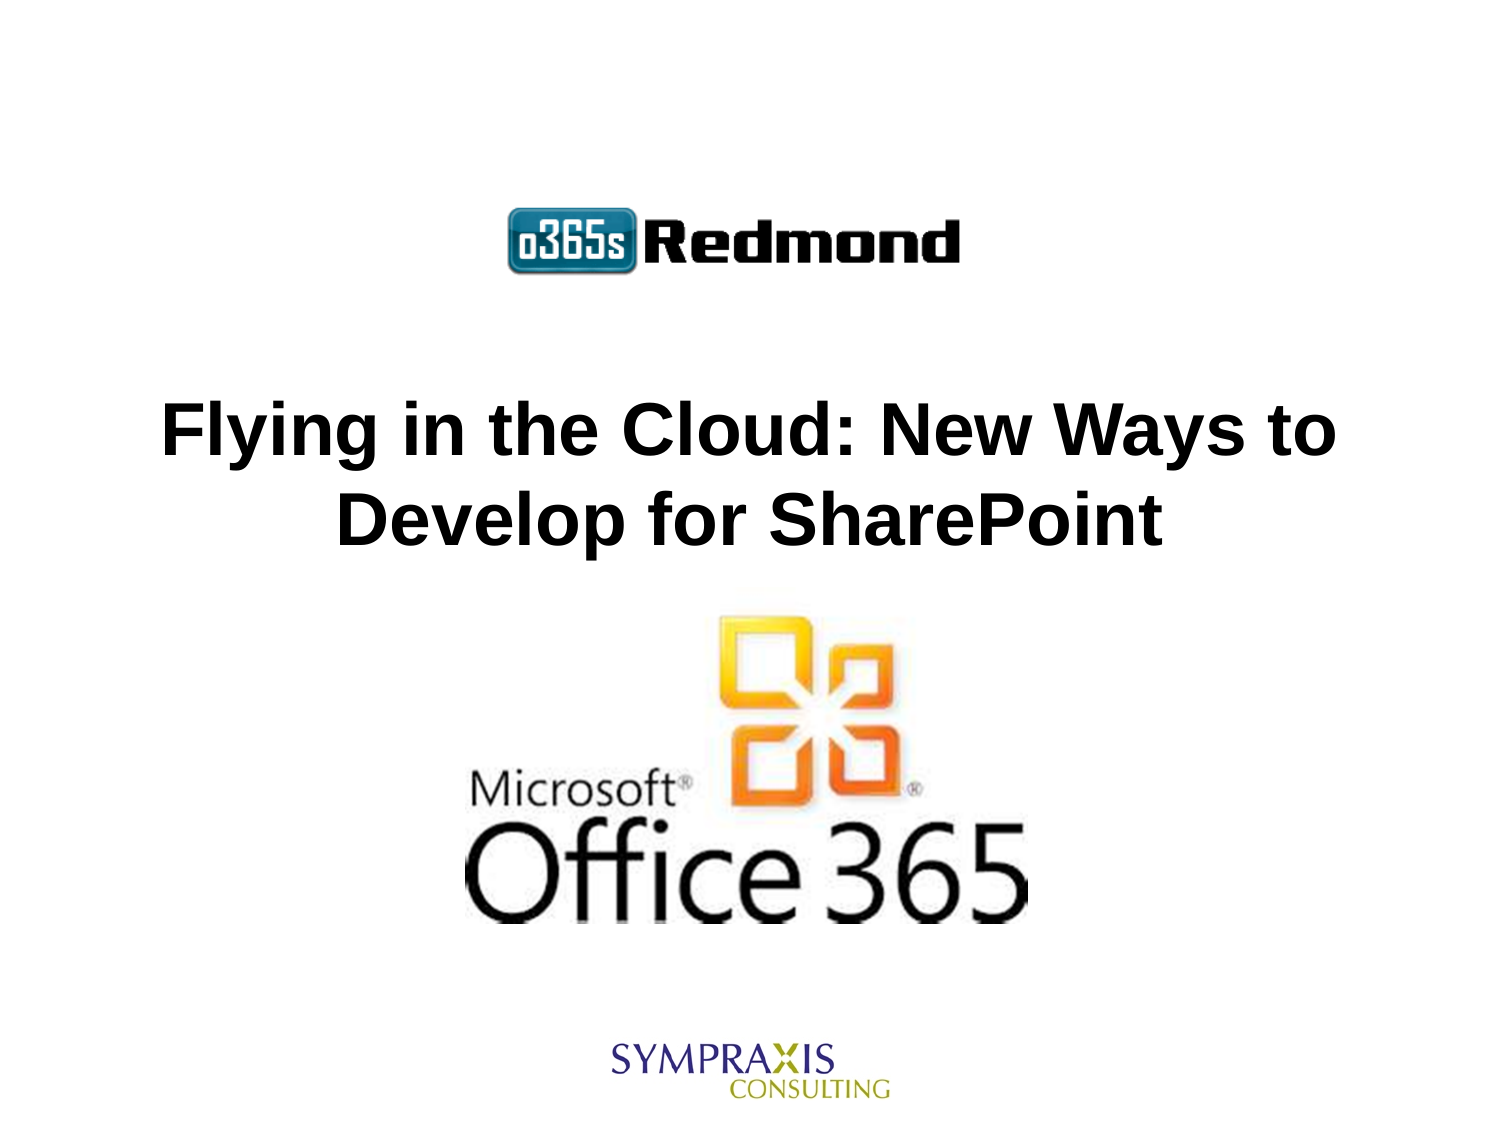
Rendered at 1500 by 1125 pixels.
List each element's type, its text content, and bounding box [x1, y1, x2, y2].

title Flying in the Cloud: New Ways to Develop for SharePoint [112, 349, 1388, 591]
picture [465, 587, 1028, 924]
picture [609, 1038, 891, 1100]
picture [499, 199, 967, 282]
